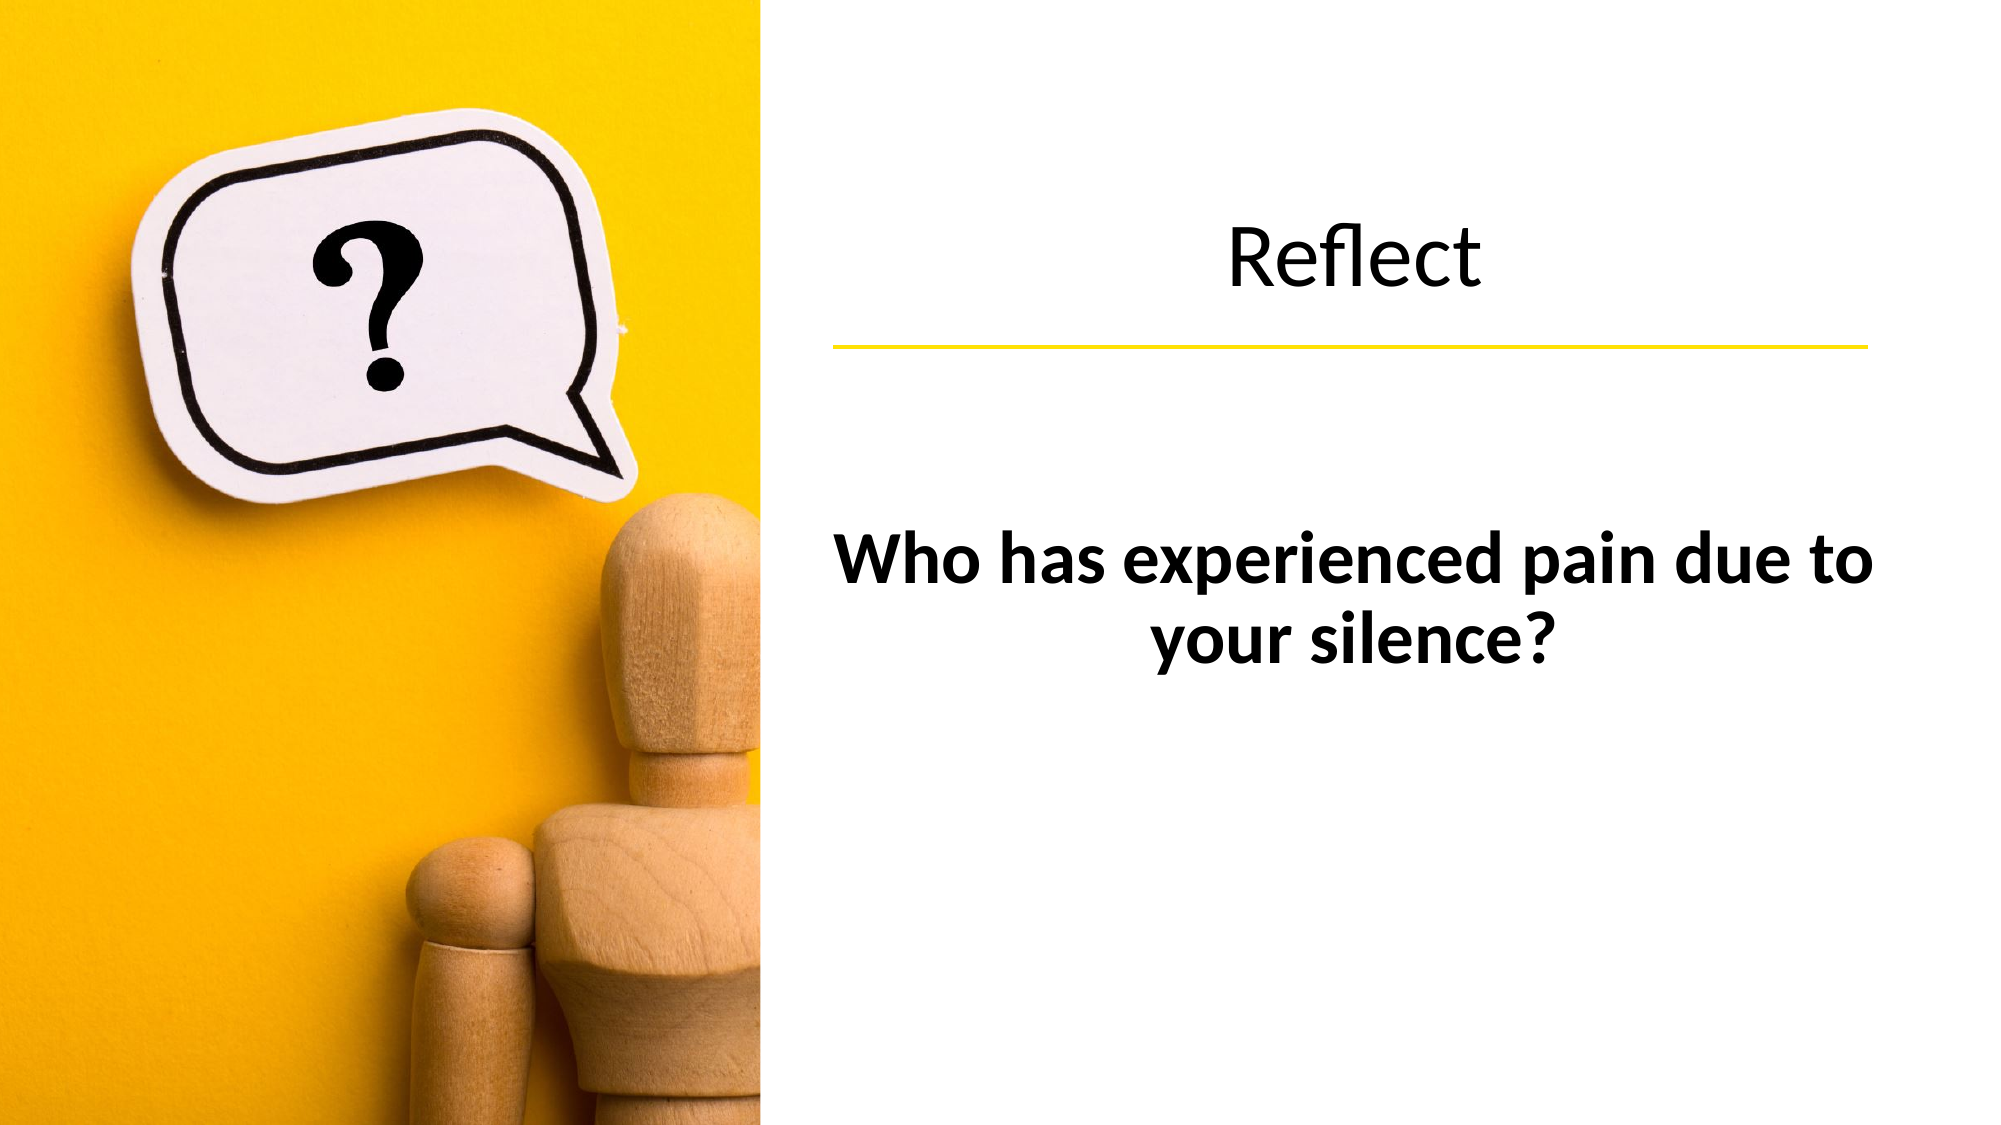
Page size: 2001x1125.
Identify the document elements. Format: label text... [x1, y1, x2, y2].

title Reflect [814, 103, 1895, 315]
list Who has experienced pain due to your silence? [814, 399, 1895, 1021]
picture [0, 0, 761, 1125]
